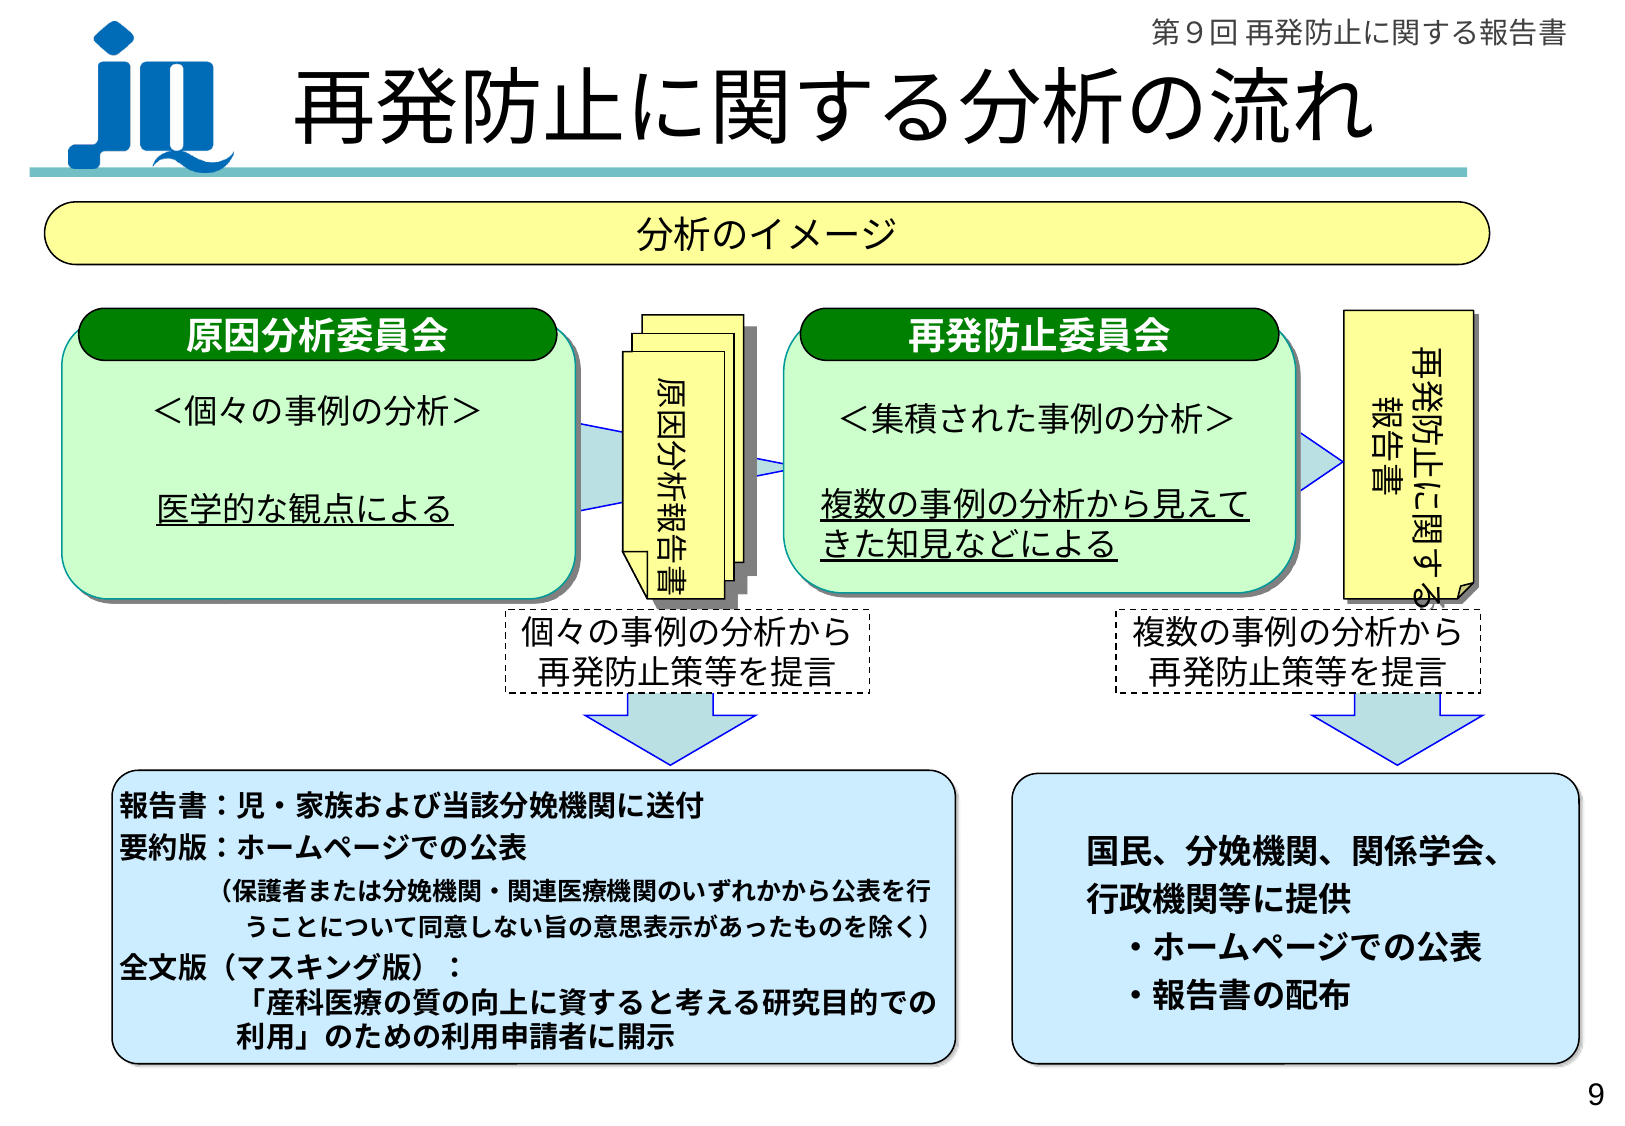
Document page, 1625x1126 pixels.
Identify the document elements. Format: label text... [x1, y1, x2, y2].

slide_number 8 [1241, 1066, 1621, 1126]
text_box 再発防止に関する分析の流れ [217, 54, 1451, 154]
picture [68, 21, 234, 173]
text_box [44, 201, 1579, 1064]
